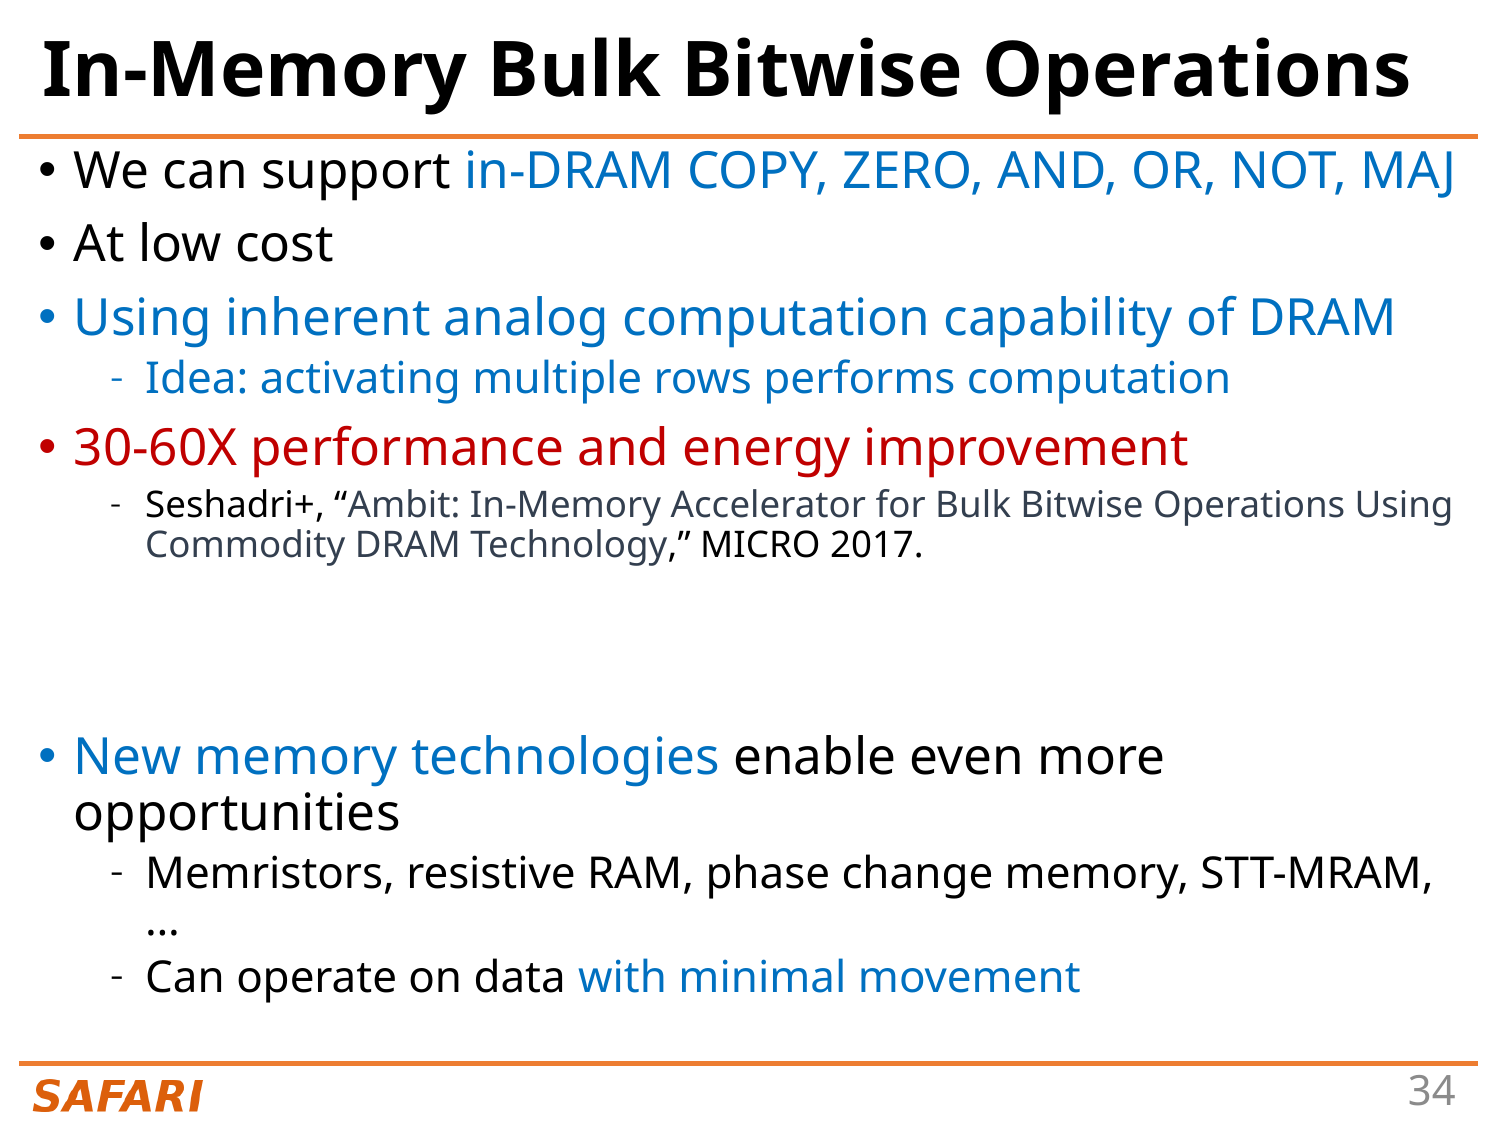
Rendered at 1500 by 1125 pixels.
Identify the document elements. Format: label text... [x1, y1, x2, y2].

picture [31, 1070, 209, 1122]
list We can support in-DRAM COPY, ZERO, AND, OR, NOT, MAJ At low cost Using inherent analog computation capability of DRAM Idea: activating multiple rows performs computation 30-60X performance and energy improvement Seshadri+, “Ambit: In-Memory Accelerator for Bulk Bitwise Operations Using Commodity DRAM Technology,” MICRO 2017. New memory technologies enable even more opportunities Memristors, resistive RAM, phase change memory, STT-MRAM, … Can operate on data with minimal movement [23, 136, 1483, 1060]
title In-Memory Bulk Bitwise Operations [27, 21, 1487, 122]
